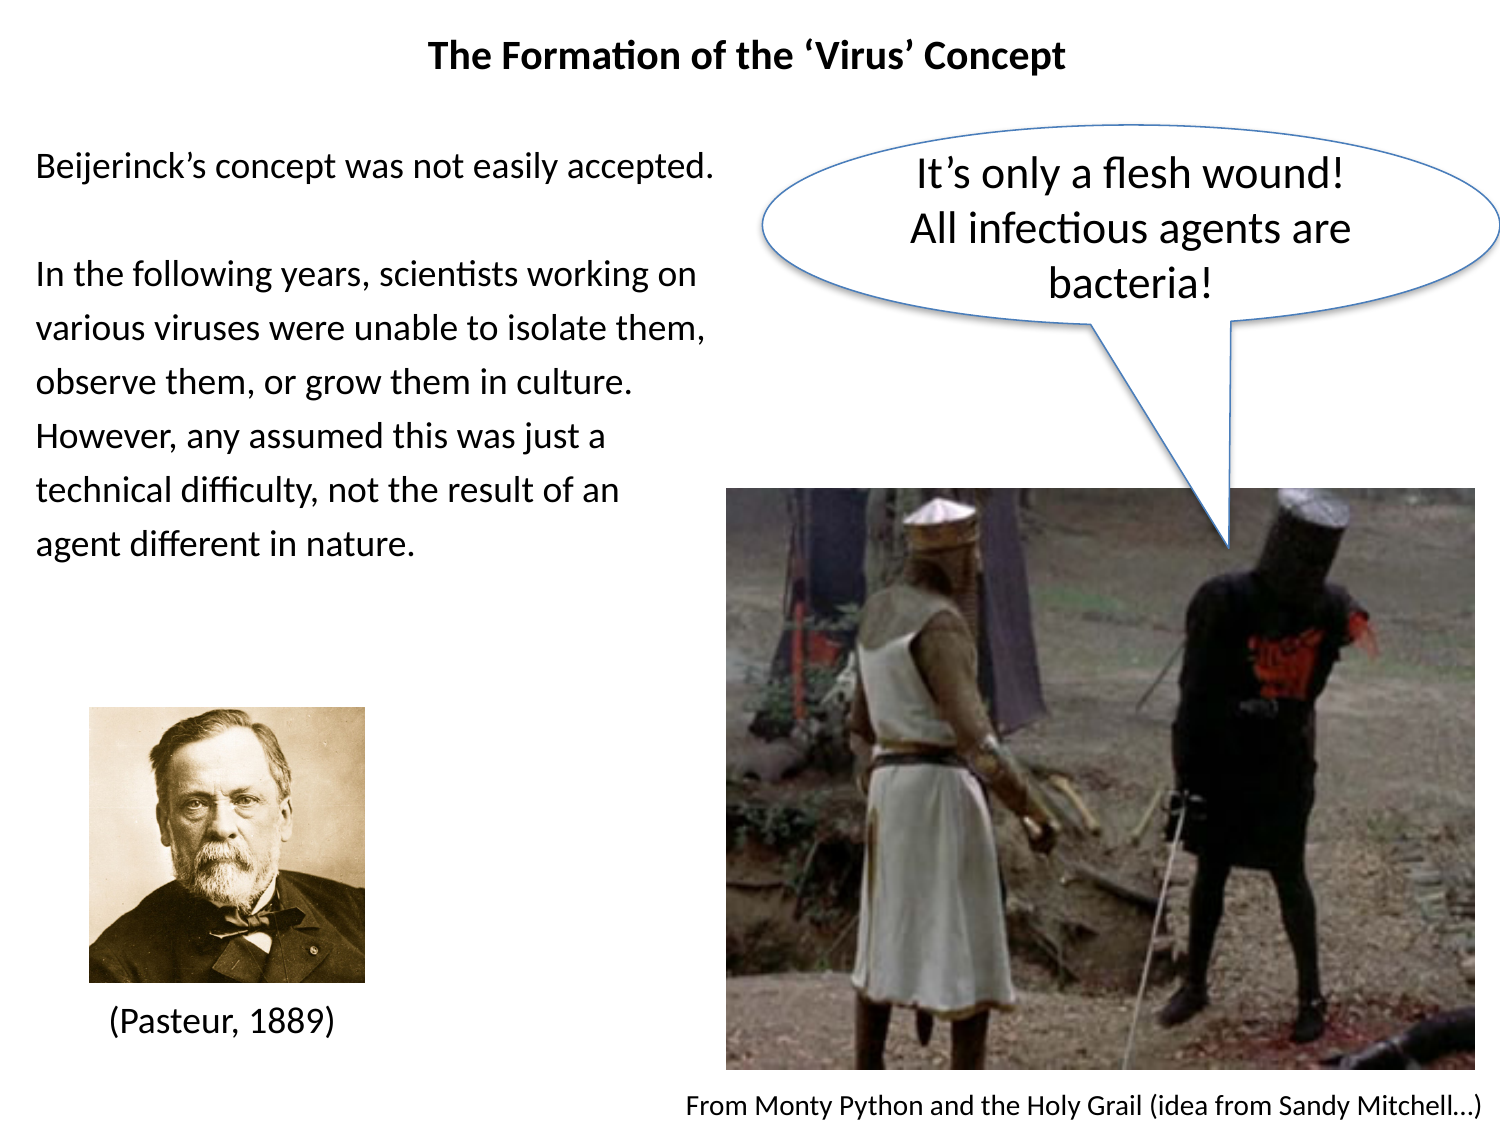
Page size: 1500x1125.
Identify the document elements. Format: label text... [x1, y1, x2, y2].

picture [89, 707, 365, 983]
text_box From Monty Python and the Holy Grail (idea from Sandy Mitchell…) [670, 1078, 1498, 1125]
picture [726, 488, 1475, 1070]
text_box The Formation of the ‘Virus’ Concept [412, 20, 1082, 86]
text_box It’s only a flesh wound! All infectious agents are bacteria! [761, 124, 1500, 486]
text_box (Pasteur, 1889) [93, 990, 351, 1049]
text_box Beijerinck’s concept was not easily accepted. In the following years, scientists working on various viruses were unable to isolate them, observe them, or grow them in culture. However, any assumed this was just a technical difficulty, not the result of an agent different in nature. [20, 124, 742, 572]
